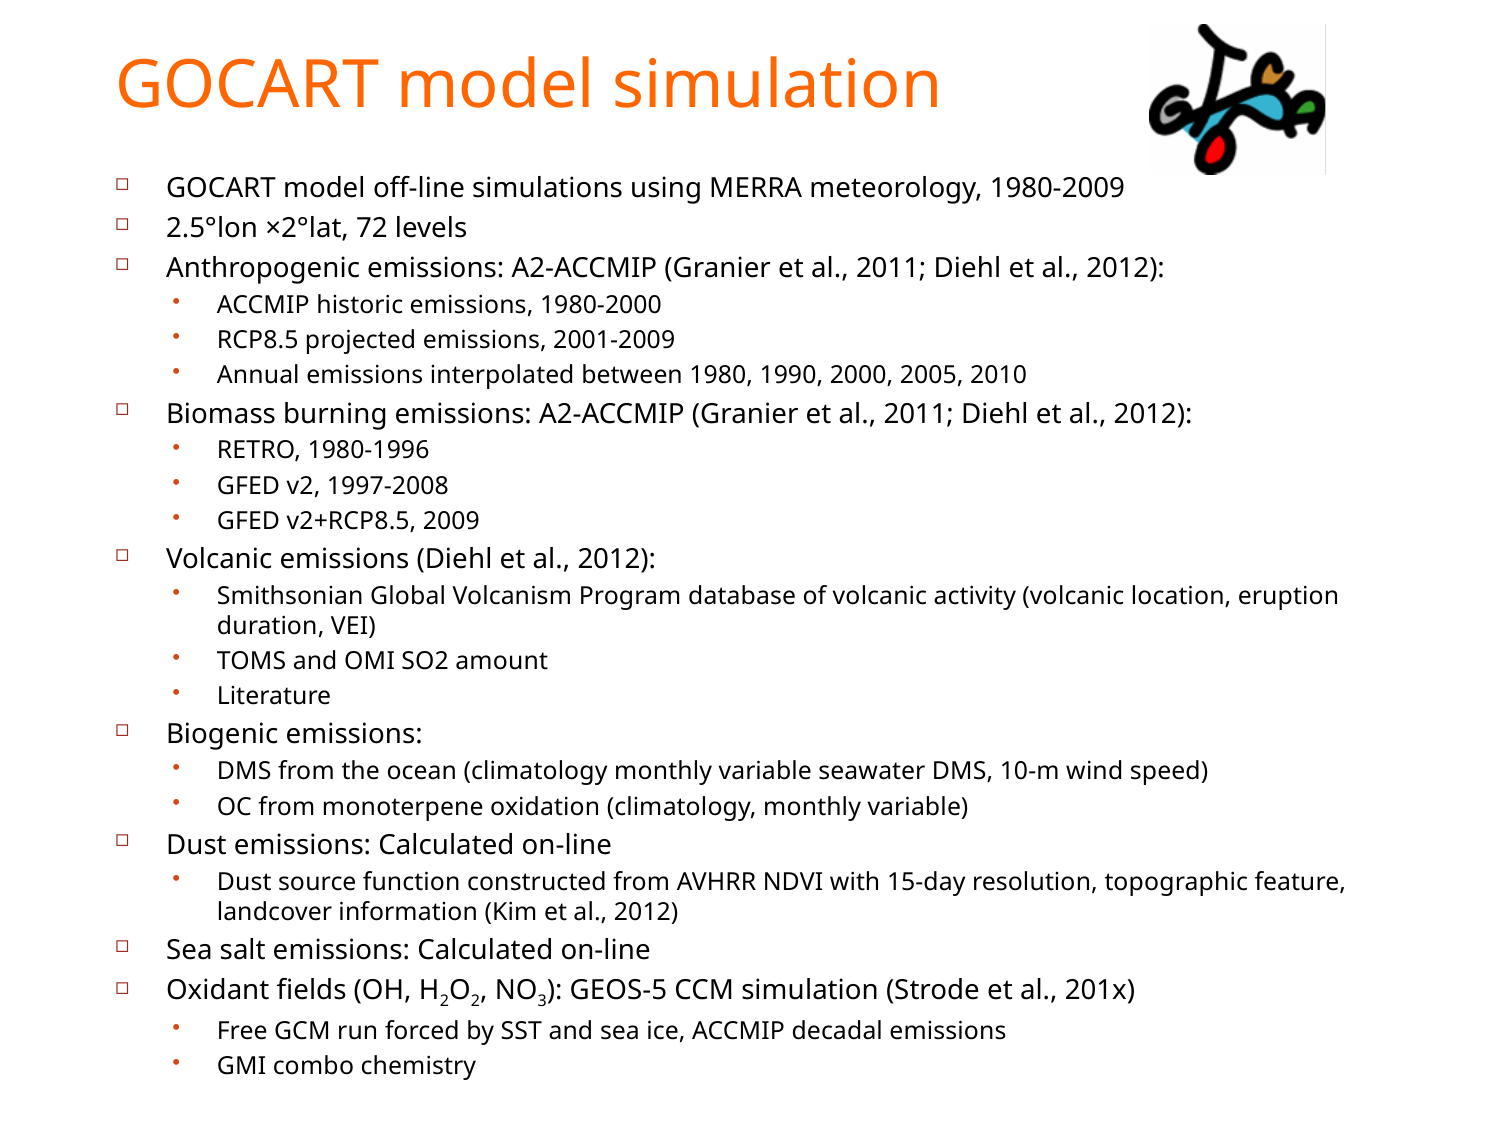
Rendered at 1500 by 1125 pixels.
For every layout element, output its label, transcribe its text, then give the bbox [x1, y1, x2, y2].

list GOCART model off-line simulations using MERRA meteorology, 1980-2009 2.5°lon ×2°lat, 72 levels Anthropogenic emissions: A2-ACCMIP (Granier et al., 2011; Diehl et al., 2012): ACCMIP historic emissions, 1980-2000 RCP8.5 projected emissions, 2001-2009 Annual emissions interpolated between 1980, 1990, 2000, 2005, 2010 Biomass burning emissions: A2-ACCMIP (Granier et al., 2011; Diehl et al., 2012): RETRO, 1980-1996 GFED v2, 1997-2008 GFED v2+RCP8.5, 2009 Volcanic emissions (Diehl et al., 2012): Smithsonian Global Volcanism Program database of volcanic activity (volcanic location, eruption duration, VEI) TOMS and OMI SO2 amount Literature Biogenic emissions: DMS from the ocean (climatology monthly variable seawater DMS, 10-m wind speed) OC from monoterpene oxidation (climatology, monthly variable) Dust emissions: Calculated on-line Dust source function constructed from AVHRR NDVI with 15-day resolution, topographic feature, landcover information (Kim et al., 2012) Sea salt emissions: Calculated on-line Oxidant fields (OH, H2O2, NO3): GEOS-5 CCM simulation (Strode et al., 201x) Free GCM run forced by SST and sea ice, ACCMIP decadal emissions GMI combo chemistry [100, 162, 1438, 1100]
picture [1149, 24, 1328, 176]
title GOCART model simulation [100, 24, 963, 138]
